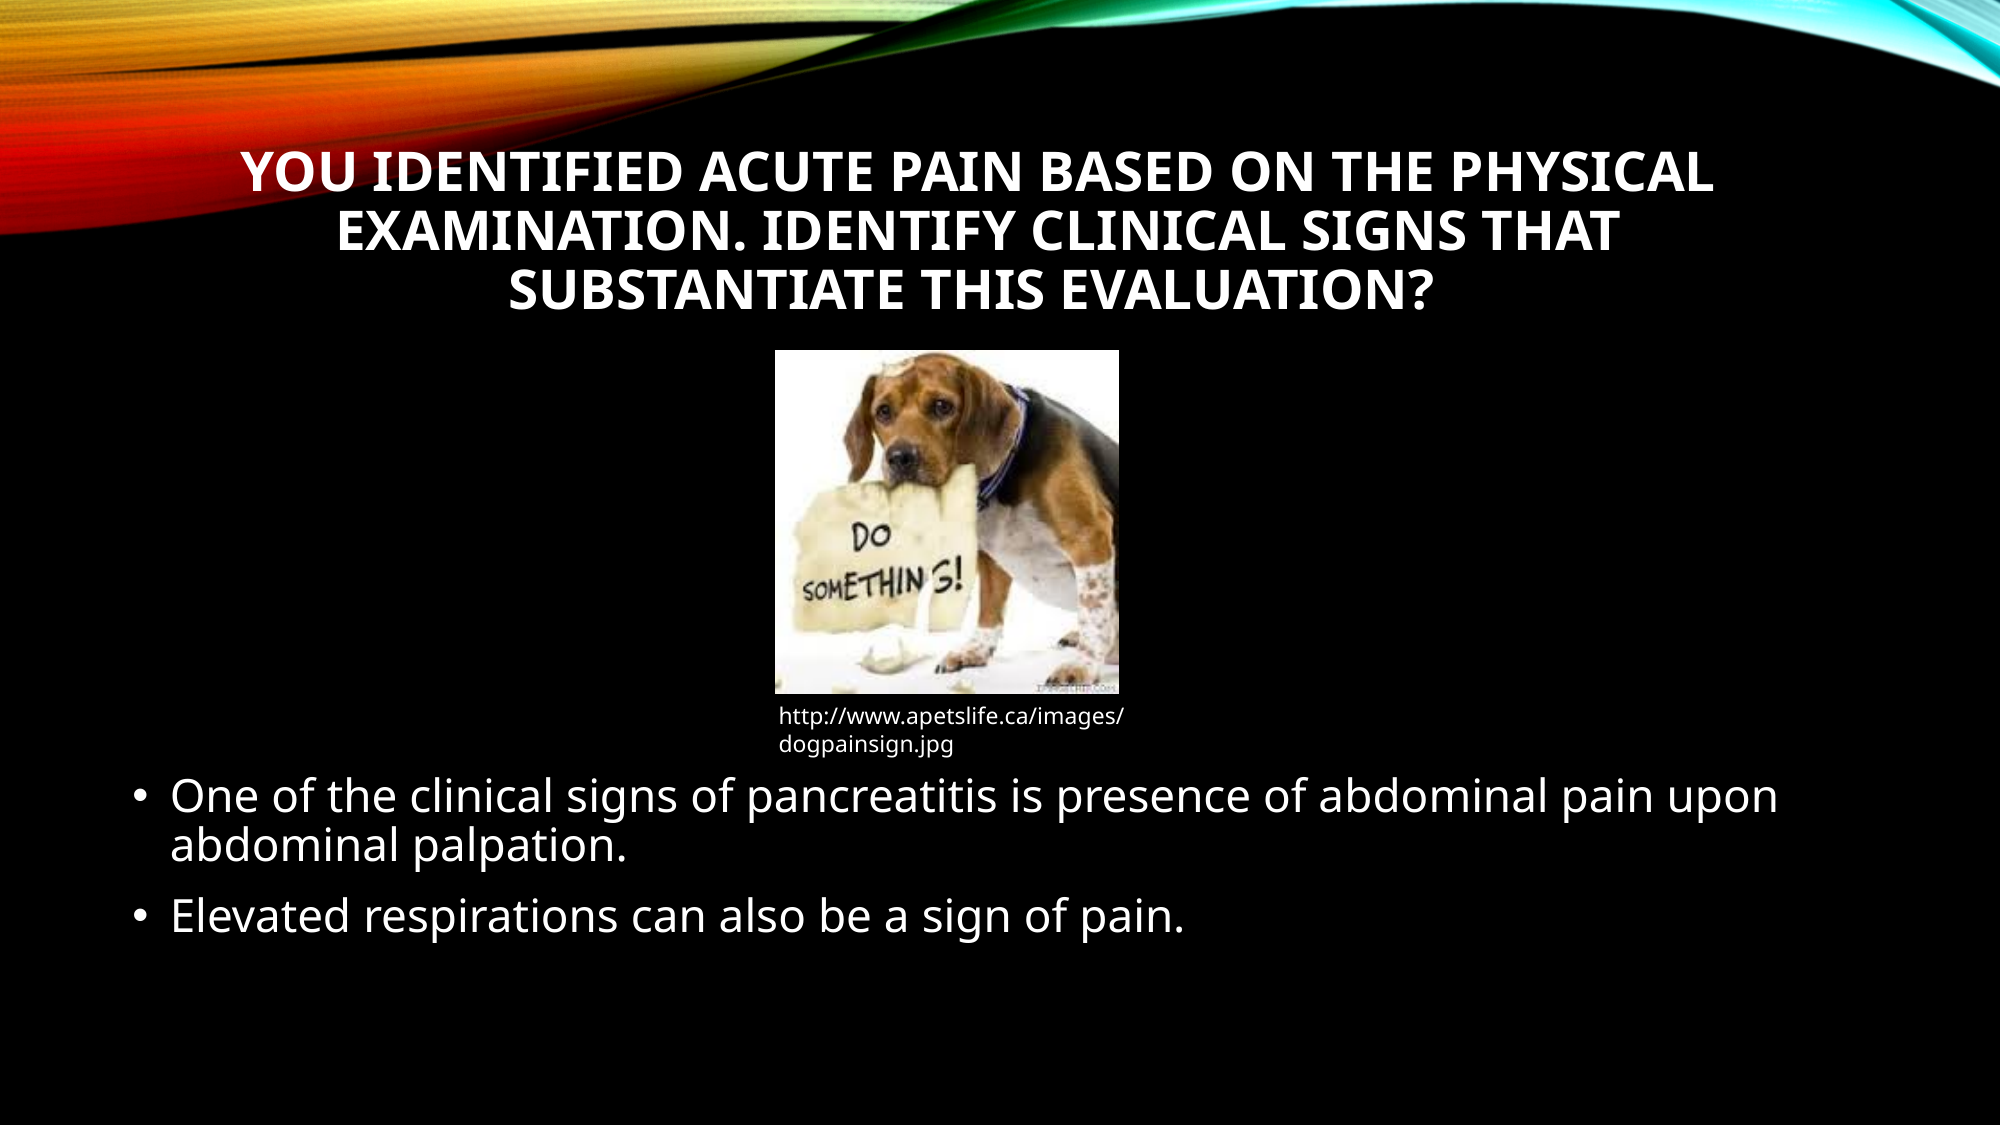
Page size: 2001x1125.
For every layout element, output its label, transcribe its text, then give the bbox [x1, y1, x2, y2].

text_box http://www.apetslife.ca/images/dogpainsign.jpg [763, 694, 1263, 765]
picture [775, 349, 1120, 694]
list One of the clinical signs of pancreatitis is presence of abdominal pain upon abdominal palpation. Elevated respirations can also be a sign of pain. [117, 765, 1893, 1022]
title You identified acute pain based on the physical examination. Identify clinical signs that substantiate this evaluation? [147, 136, 1810, 415]
picture [0, 0, 2000, 237]
